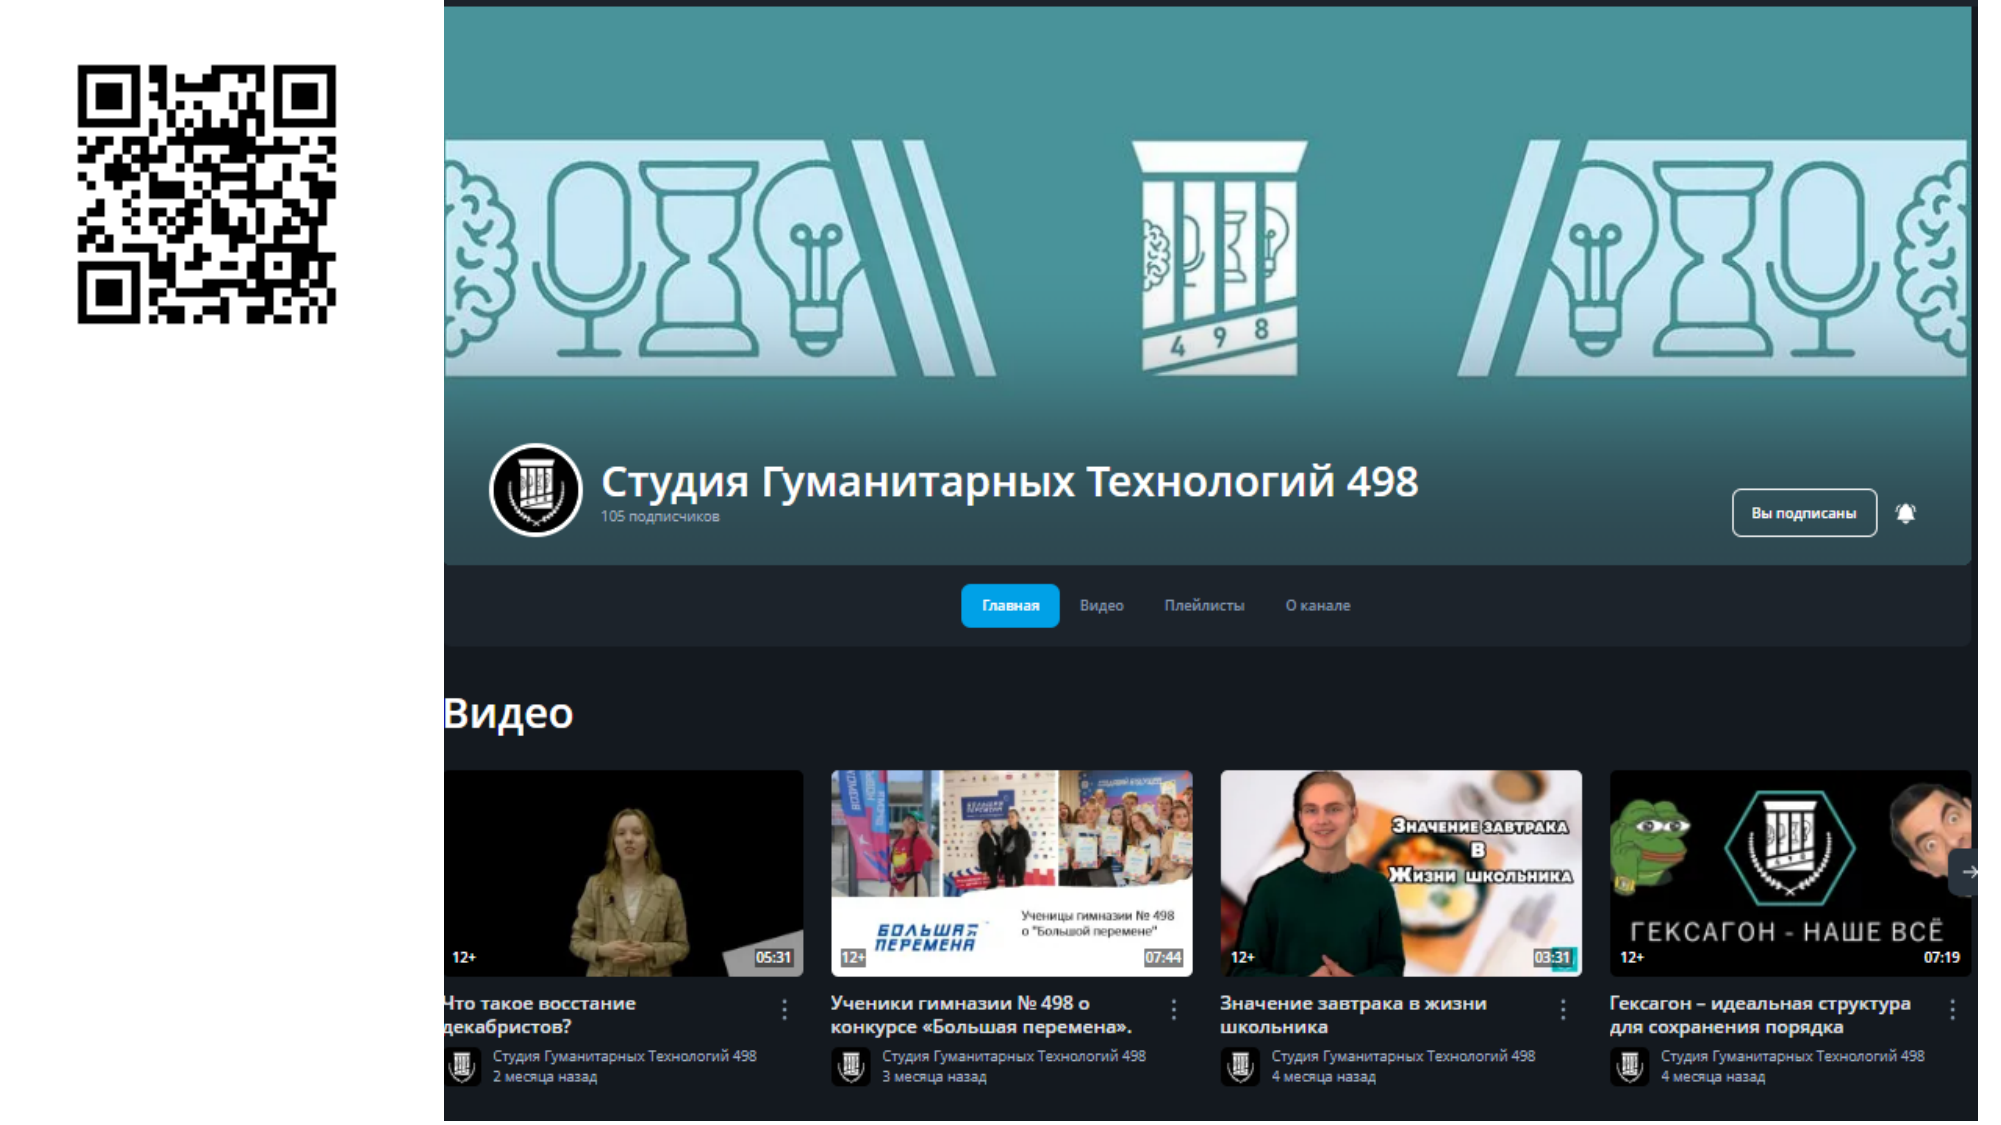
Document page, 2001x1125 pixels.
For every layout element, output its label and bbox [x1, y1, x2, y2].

picture [444, 0, 1979, 1121]
picture [42, 30, 372, 360]
